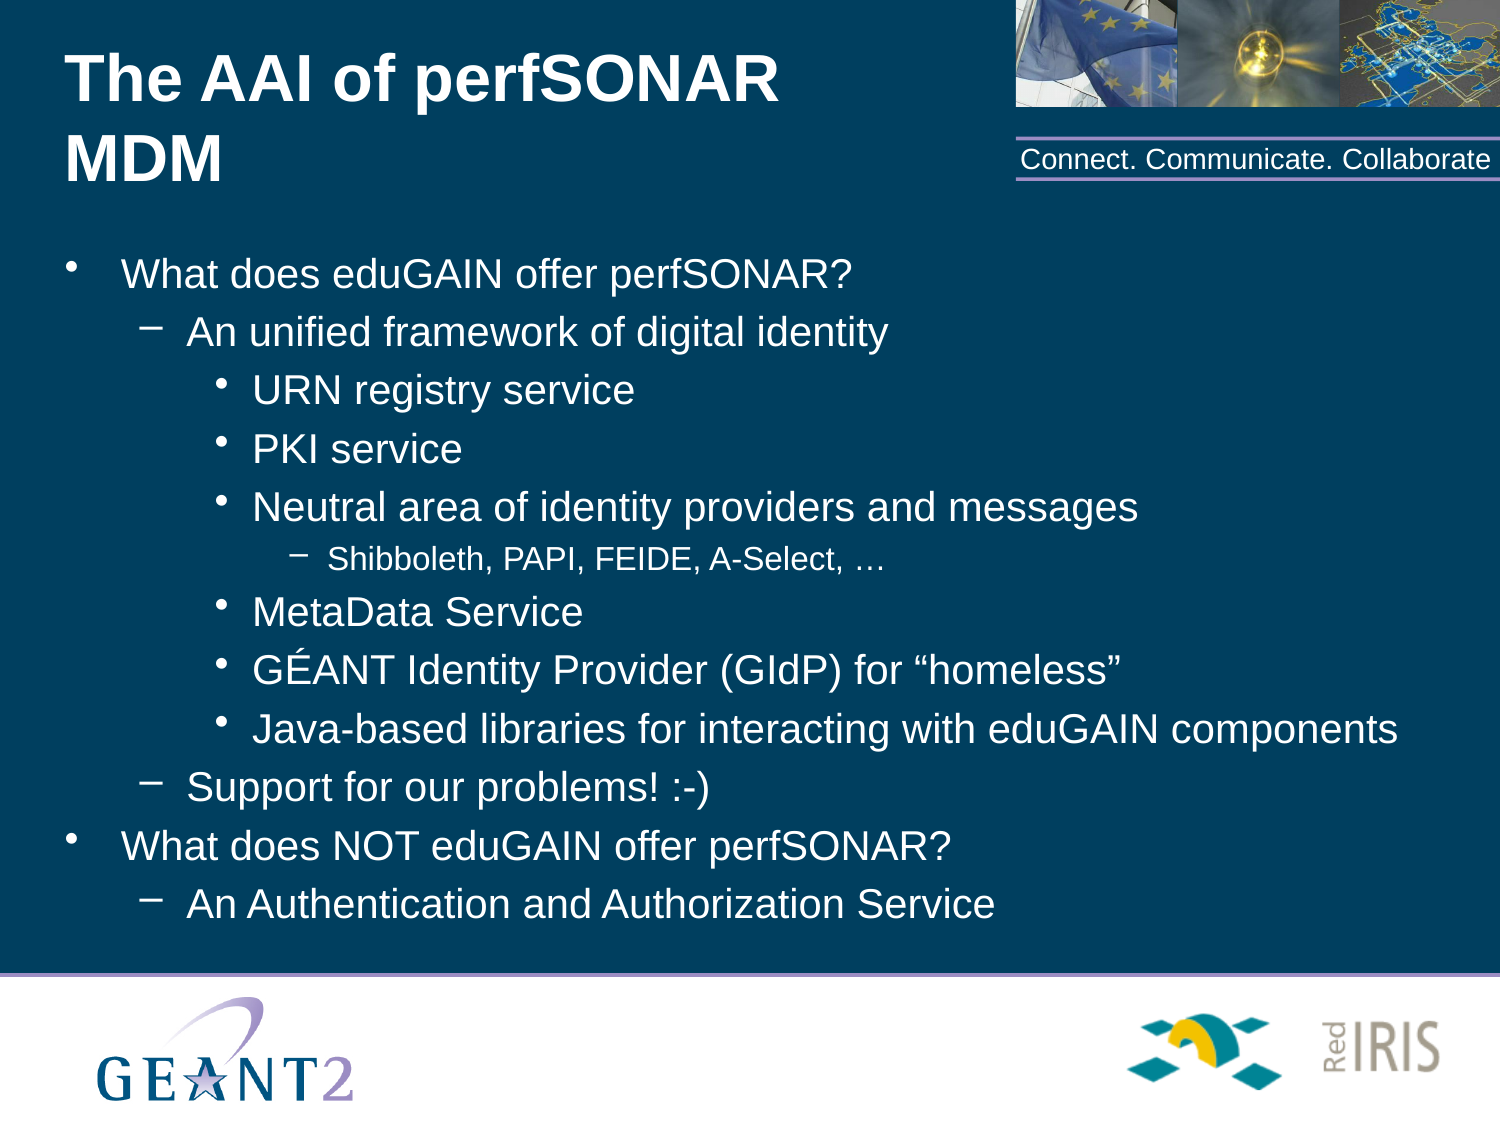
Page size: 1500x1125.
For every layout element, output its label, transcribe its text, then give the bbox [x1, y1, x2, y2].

picture [1016, 0, 1500, 106]
picture [1125, 1012, 1443, 1092]
picture [89, 988, 361, 1113]
list What does eduGAIN offer perfSONAR? An unified framework of digital identity URN registry service PKI service Neutral area of identity providers and messages Shibboleth, PAPI, FEIDE, A-Select, … MetaData Service GÉANT Identity Provider (GIdP) for “homeless” Java-based libraries for interacting with eduGAIN components Support for our problems! :-) What does NOT eduGAIN offer perfSONAR? An Authentication and Authorization Service [49, 238, 1451, 976]
title The AAI of perfSONAR MDM [49, 23, 972, 203]
